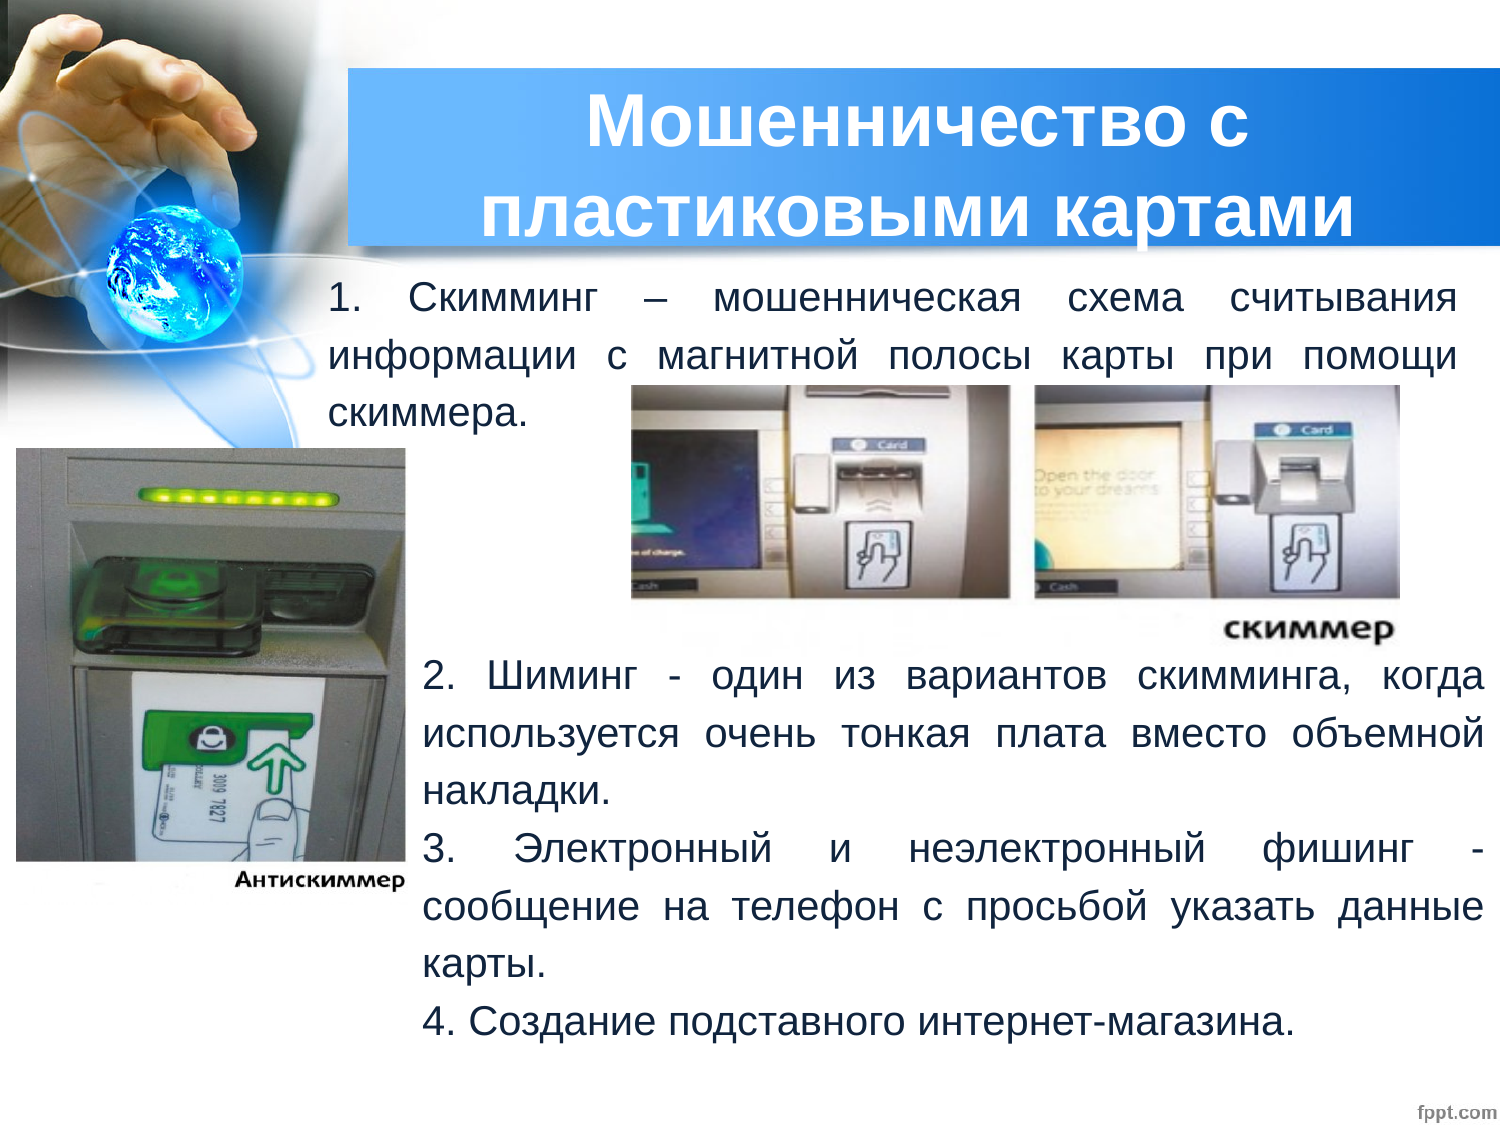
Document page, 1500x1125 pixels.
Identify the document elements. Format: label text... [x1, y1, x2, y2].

text_box 2. Шиминг - один из вариантов скимминга, когда используется очень тонкая плата вместо объемной накладки. 3. Электронный и неэлектронный фишинг - сообщение на телефон с просьбой указать данные карты. 4. Создание подставного интернет-магазина. [407, 633, 1500, 1051]
picture [0, 0, 1500, 1125]
title Мошенничество с пластиковыми картами [336, 111, 1500, 212]
text_box 1. Скимминг – мошенническая схема считывания информации с магнитной полосы карты при помощи скиммера. [312, 255, 1473, 443]
